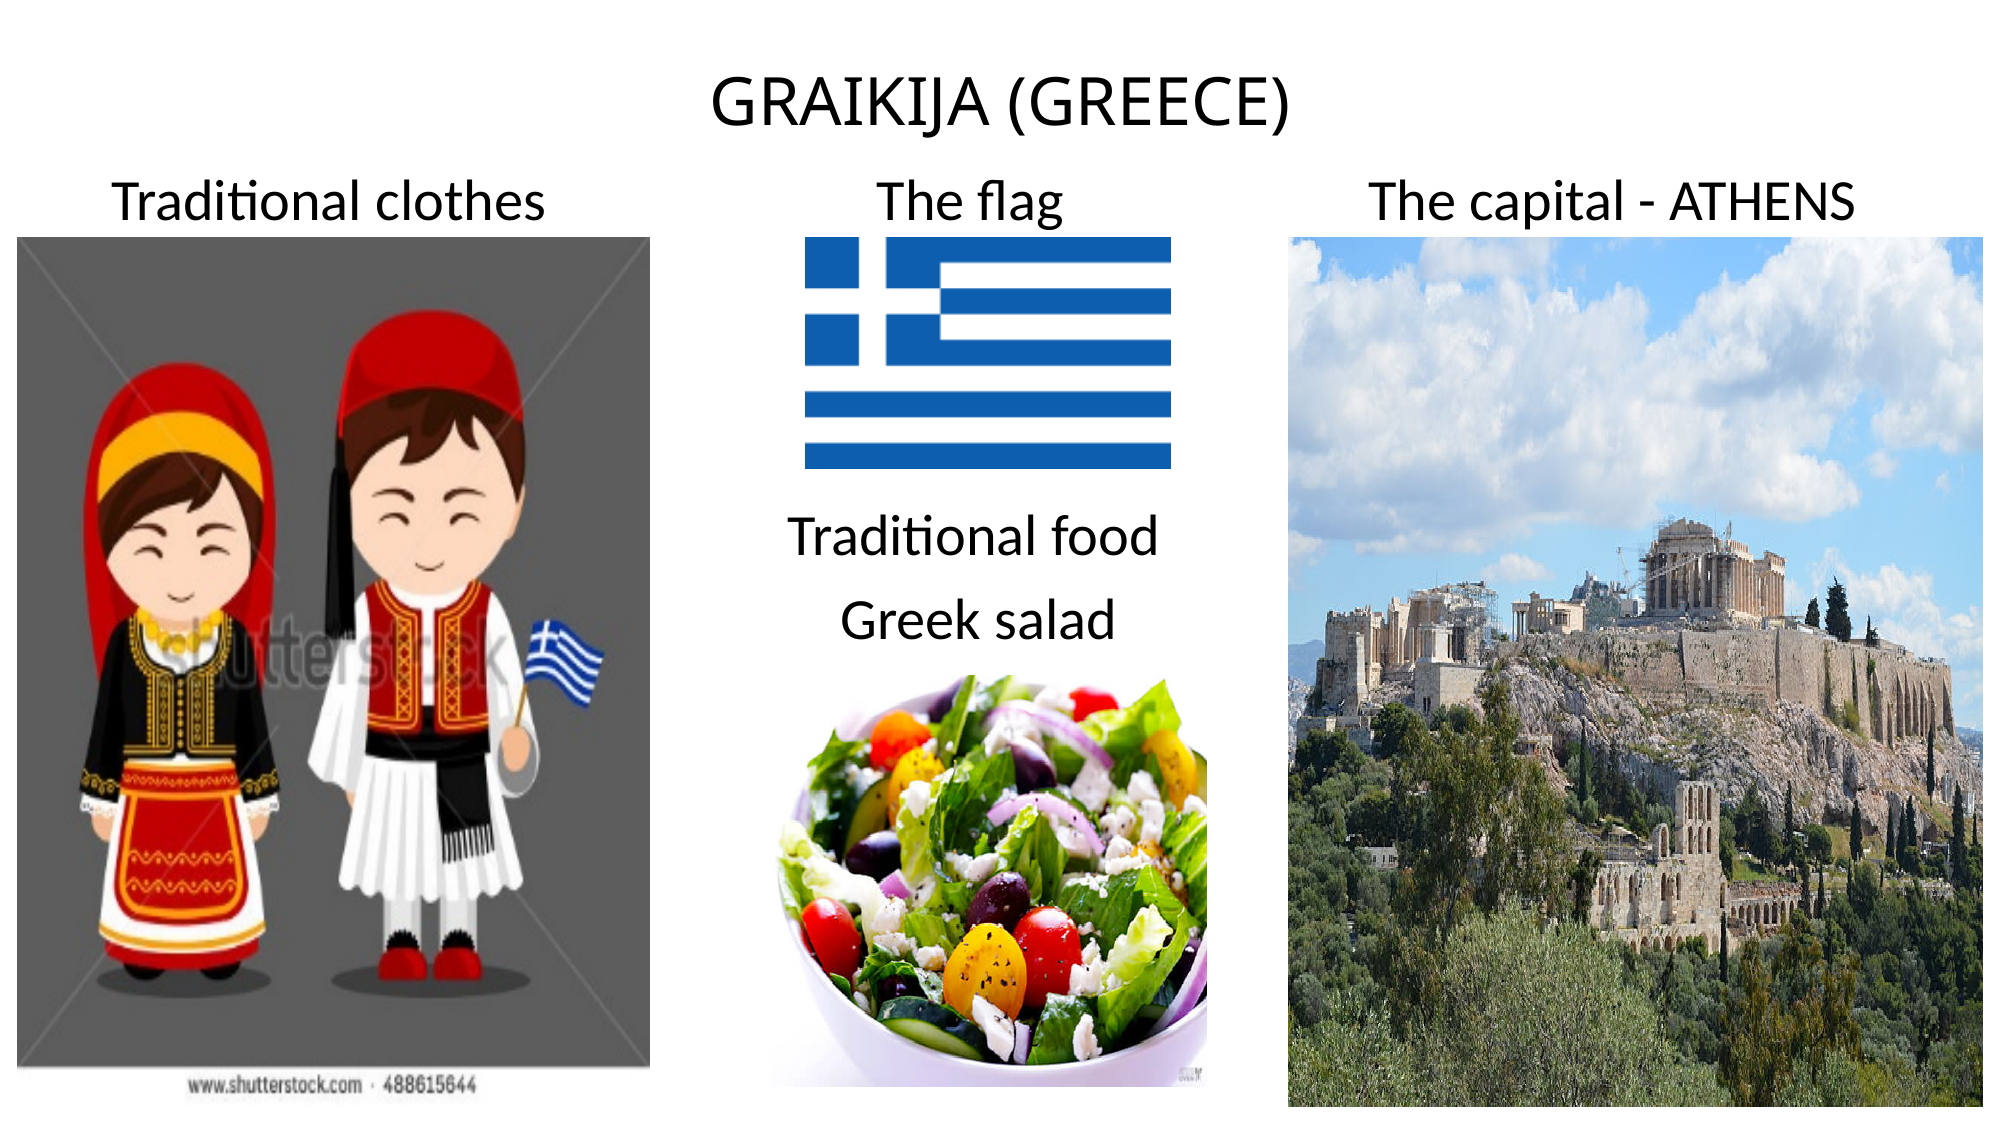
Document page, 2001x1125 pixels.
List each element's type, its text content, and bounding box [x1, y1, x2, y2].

picture [1288, 237, 1983, 1107]
list Traditional clothes The flag The capital - ATHENS Traditional food Greek salad [17, 162, 1966, 1107]
picture [17, 237, 650, 1107]
picture [769, 675, 1207, 1087]
title GRAIKIJA (GREECE) [137, 59, 1863, 149]
picture [805, 237, 1171, 469]
